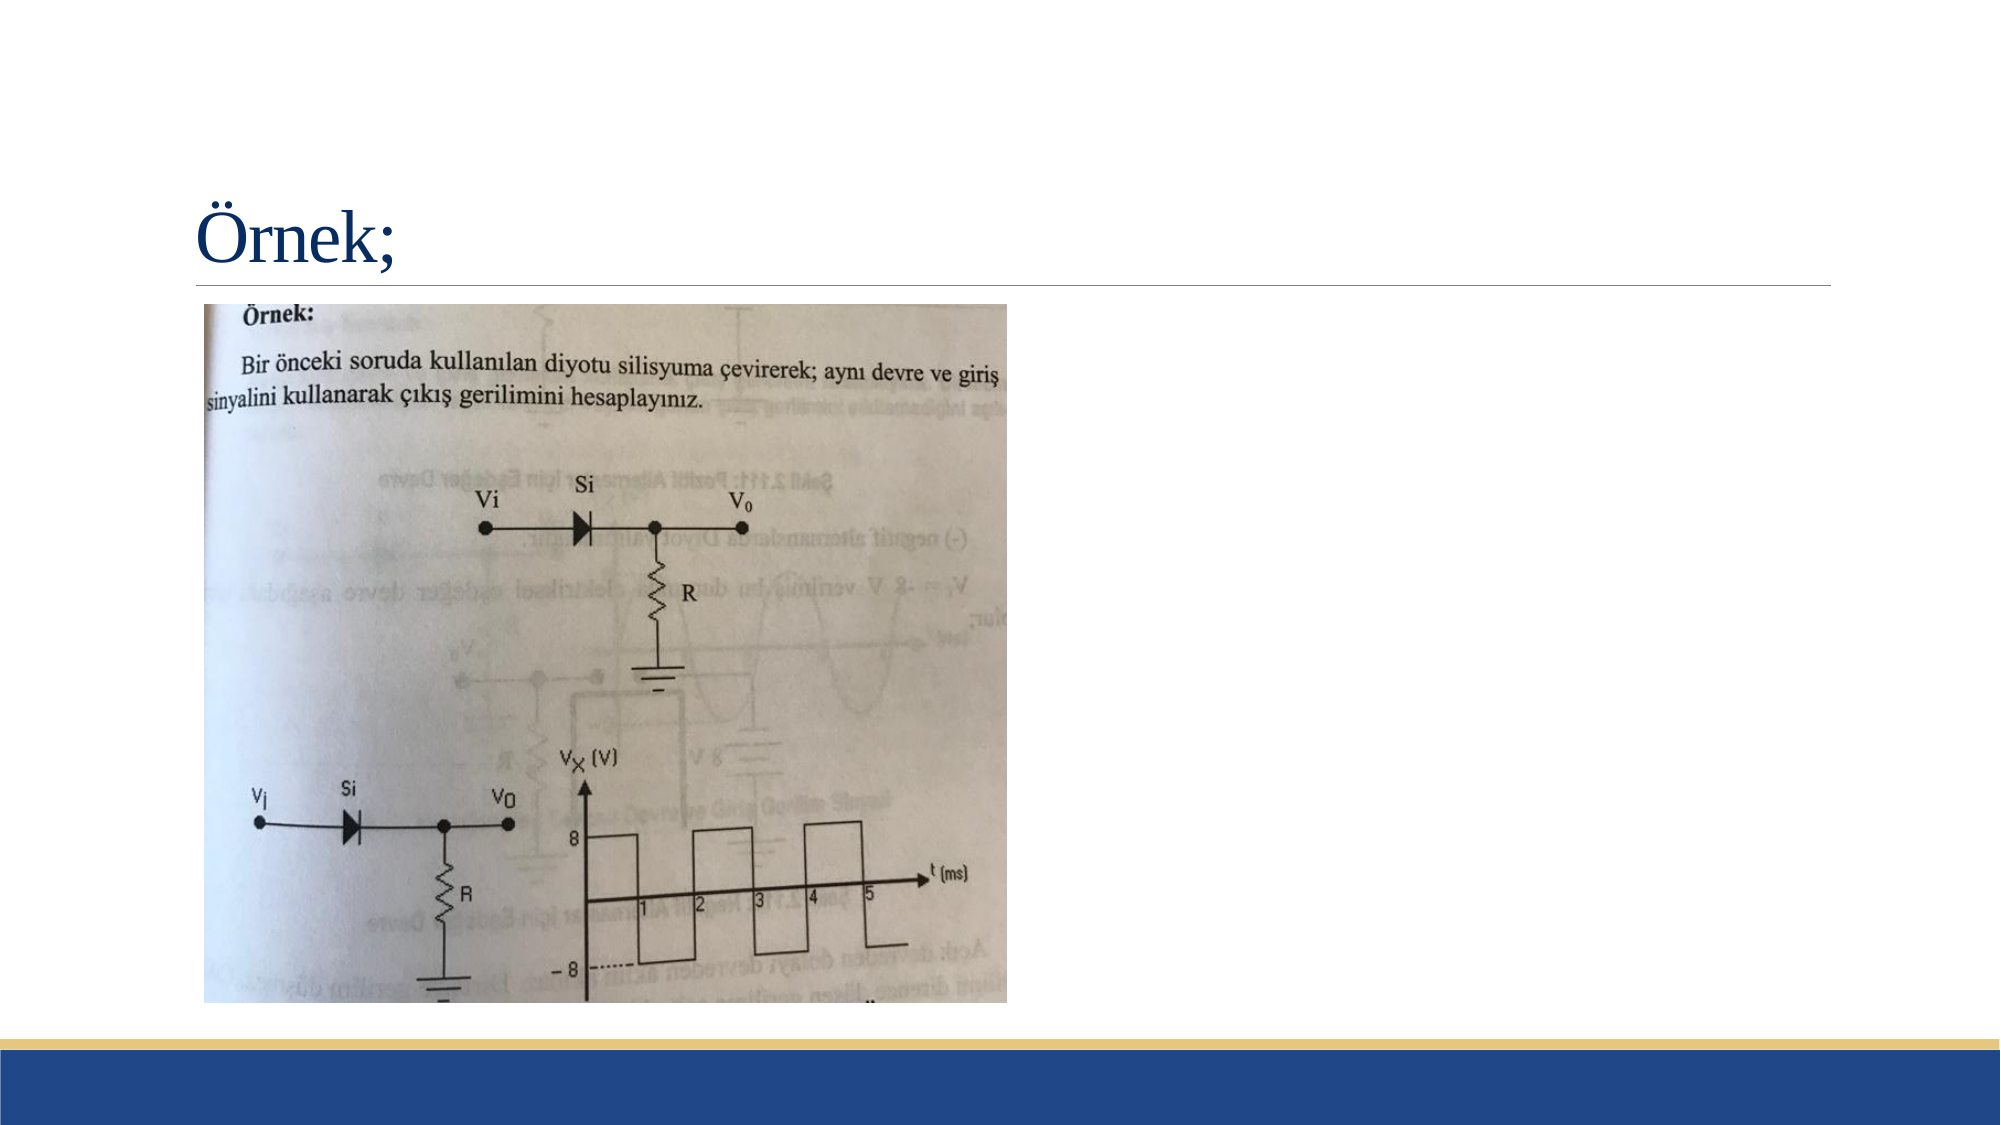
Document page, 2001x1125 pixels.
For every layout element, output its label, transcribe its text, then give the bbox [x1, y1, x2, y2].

picture [203, 304, 1007, 1004]
title Örnek; [180, 47, 1830, 285]
